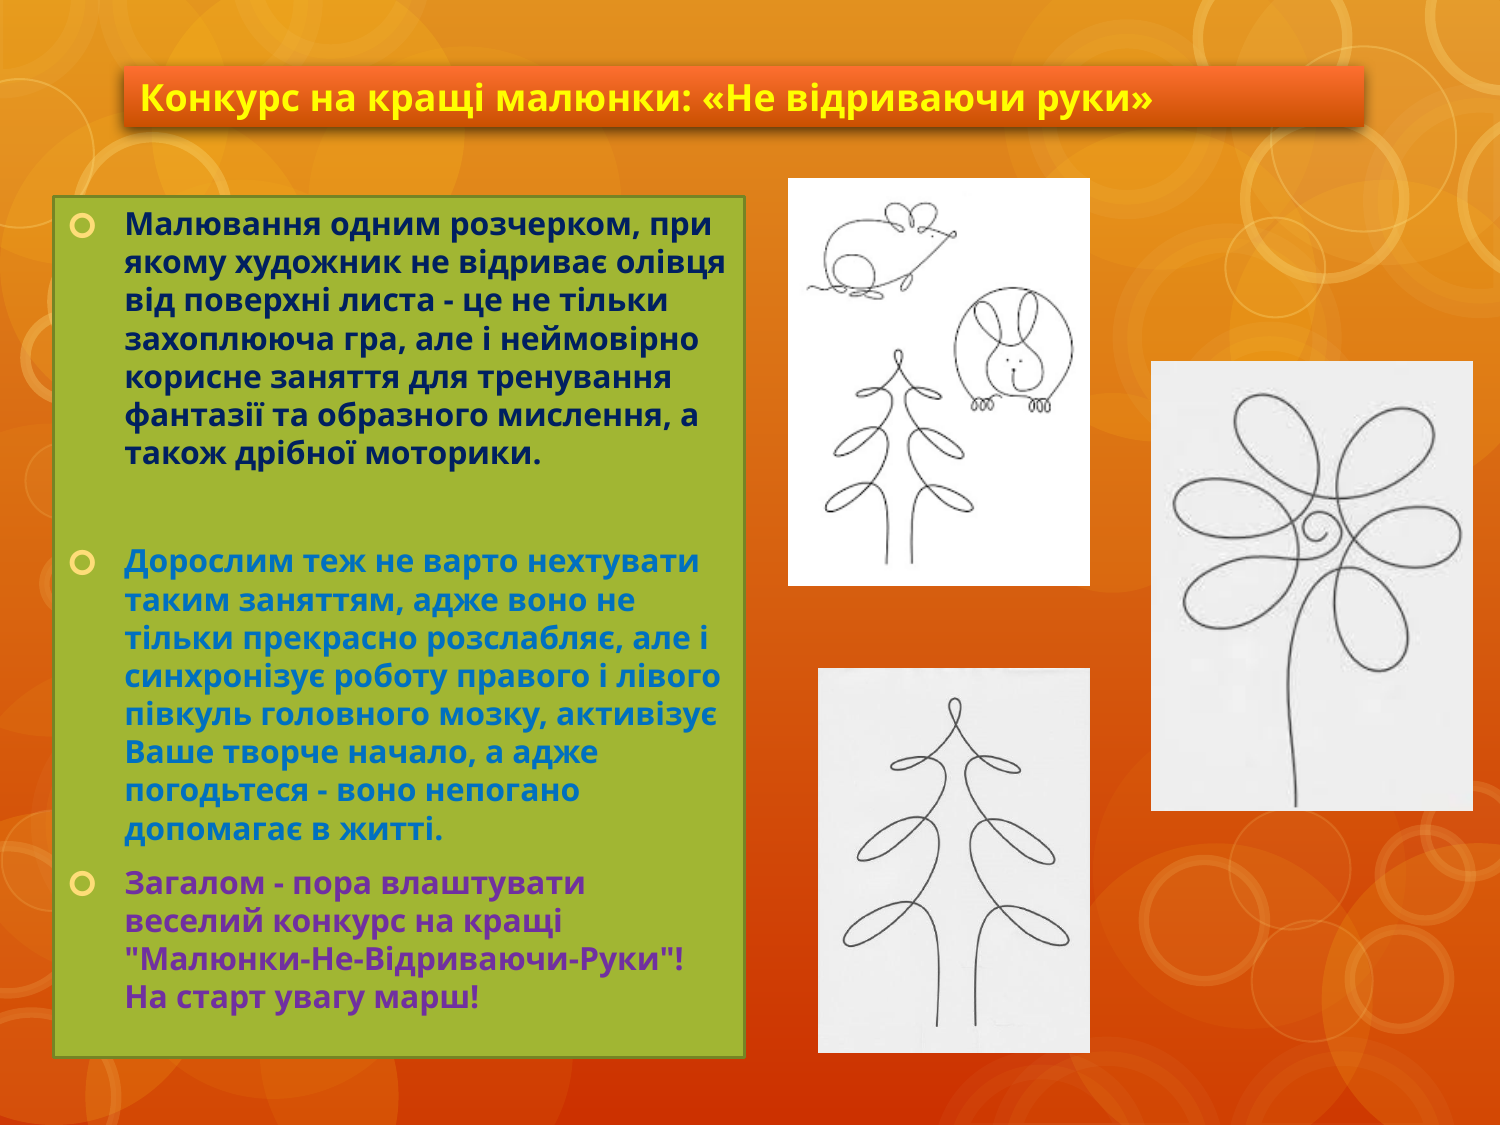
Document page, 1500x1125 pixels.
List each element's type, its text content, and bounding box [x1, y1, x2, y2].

list Малювання одним розчерком, при якому художник не відриває олівця від поверхні листа - це не тільки захоплююча гра, але і неймовірно корисне заняття для тренування фантазії та образного мислення, а також дрібної моторики. Дорослим теж не варто нехтувати таким заняттям, адже воно не тільки прекрасно розслабляє, але і синхронізує роботу правого і лівого півкуль головного мозку, активізує Ваше творче начало, а адже погодьтеся - воно непогано допомагає в житті. Загалом - пора влаштувати веселий конкурс на кращі "Малюнки-Не-Відриваючи-Руки"! На старт увагу марш! [53, 196, 745, 1058]
text_box Конкурс на кращі малюнки: «Не відриваючи руки» [124, 66, 1365, 127]
picture [787, 177, 1090, 587]
picture [817, 668, 1091, 1053]
picture [1151, 360, 1473, 811]
